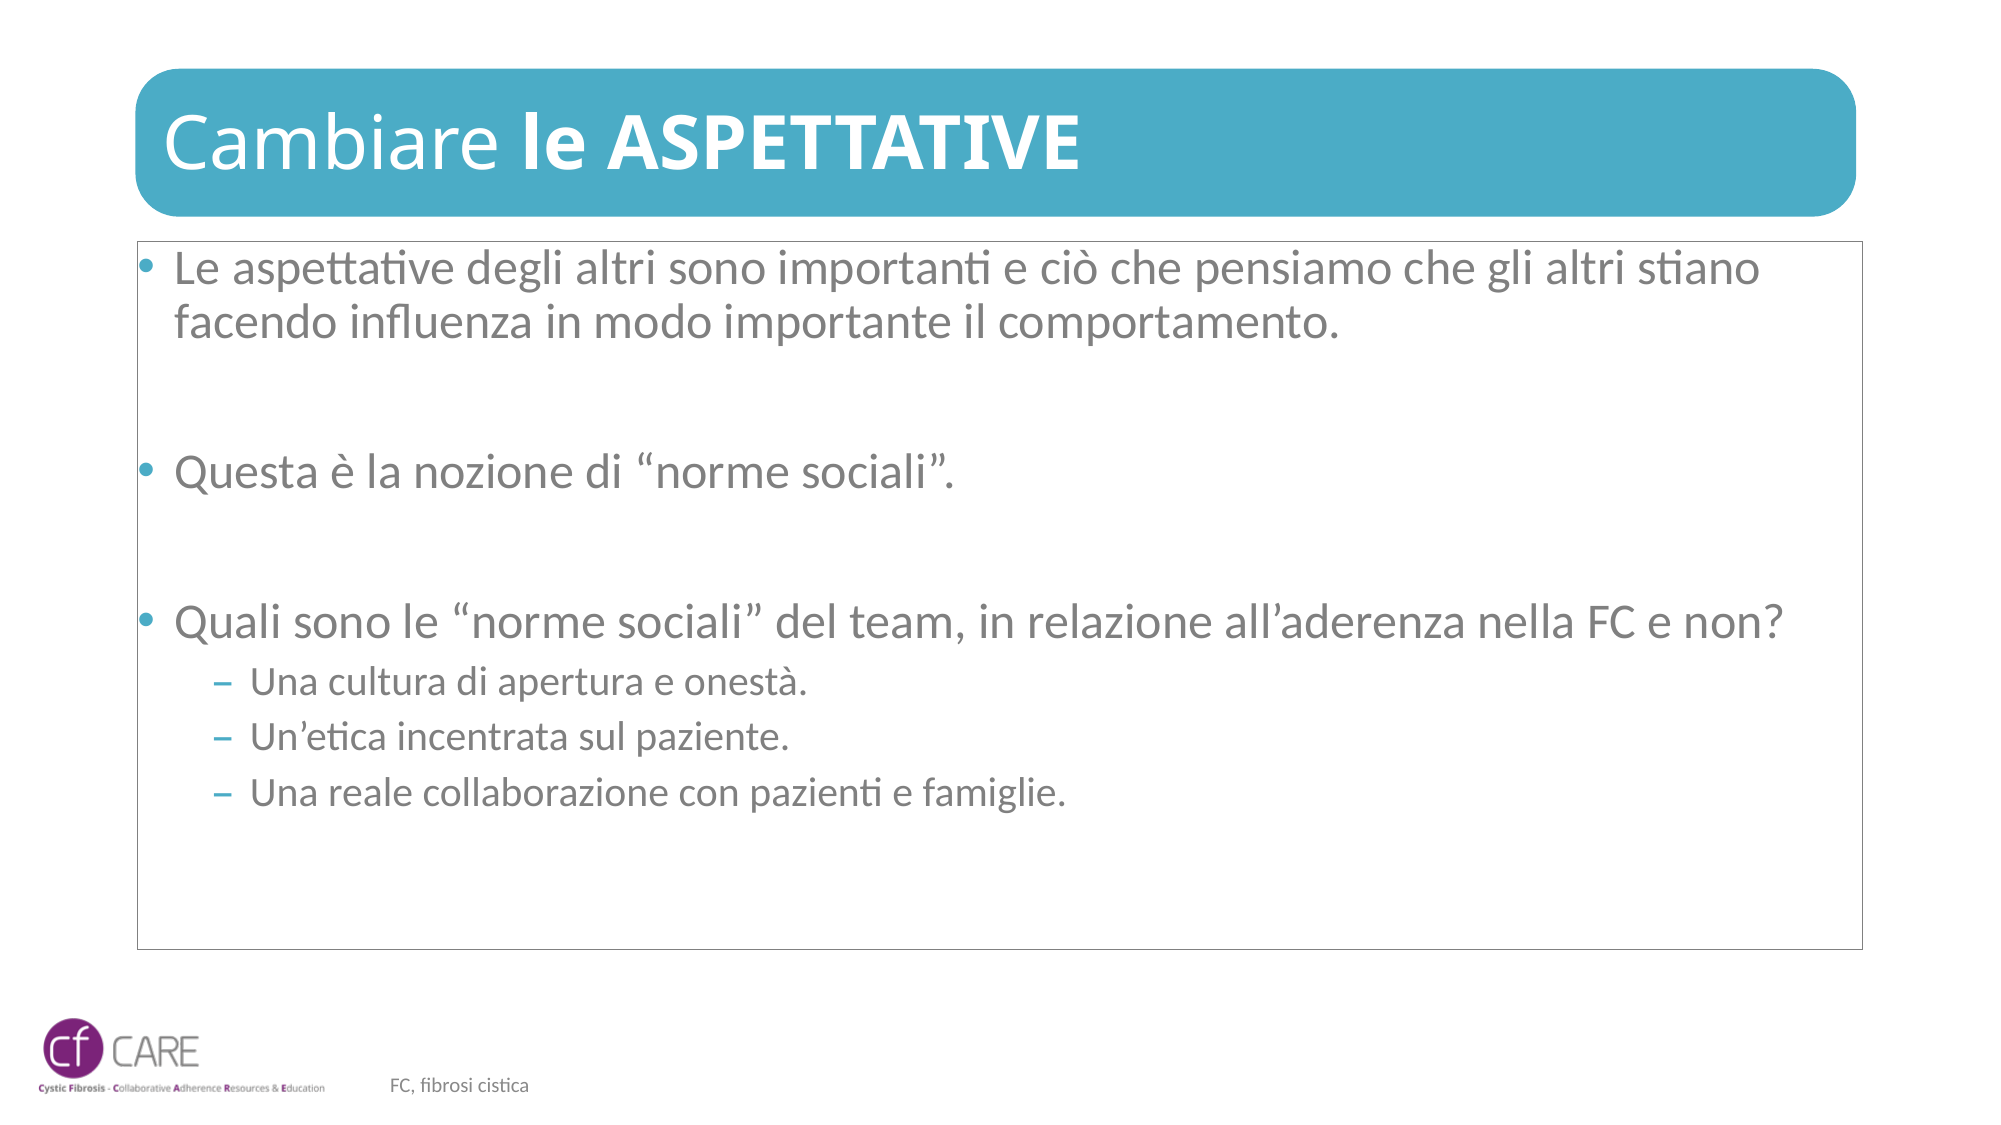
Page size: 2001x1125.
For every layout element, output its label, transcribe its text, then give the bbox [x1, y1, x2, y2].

title Cambiare le ASPETTATIVE [162, 93, 1840, 203]
list Le aspettative degli altri sono importanti e ciò che pensiamo che gli altri stiano facendo influenza in modo importante il comportamento. Questa è la nozione di “norme sociali”. Quali sono le “norme sociali” del team, in relazione all’aderenza nella FC e non? Una cultura di apertura e onestà. Un’etica incentrata sul paziente. Una reale collaborazione con pazienti e famiglie. [137, 241, 1863, 950]
picture [33, 1013, 332, 1100]
list FC, fibrosi cistica [390, 968, 1863, 1097]
